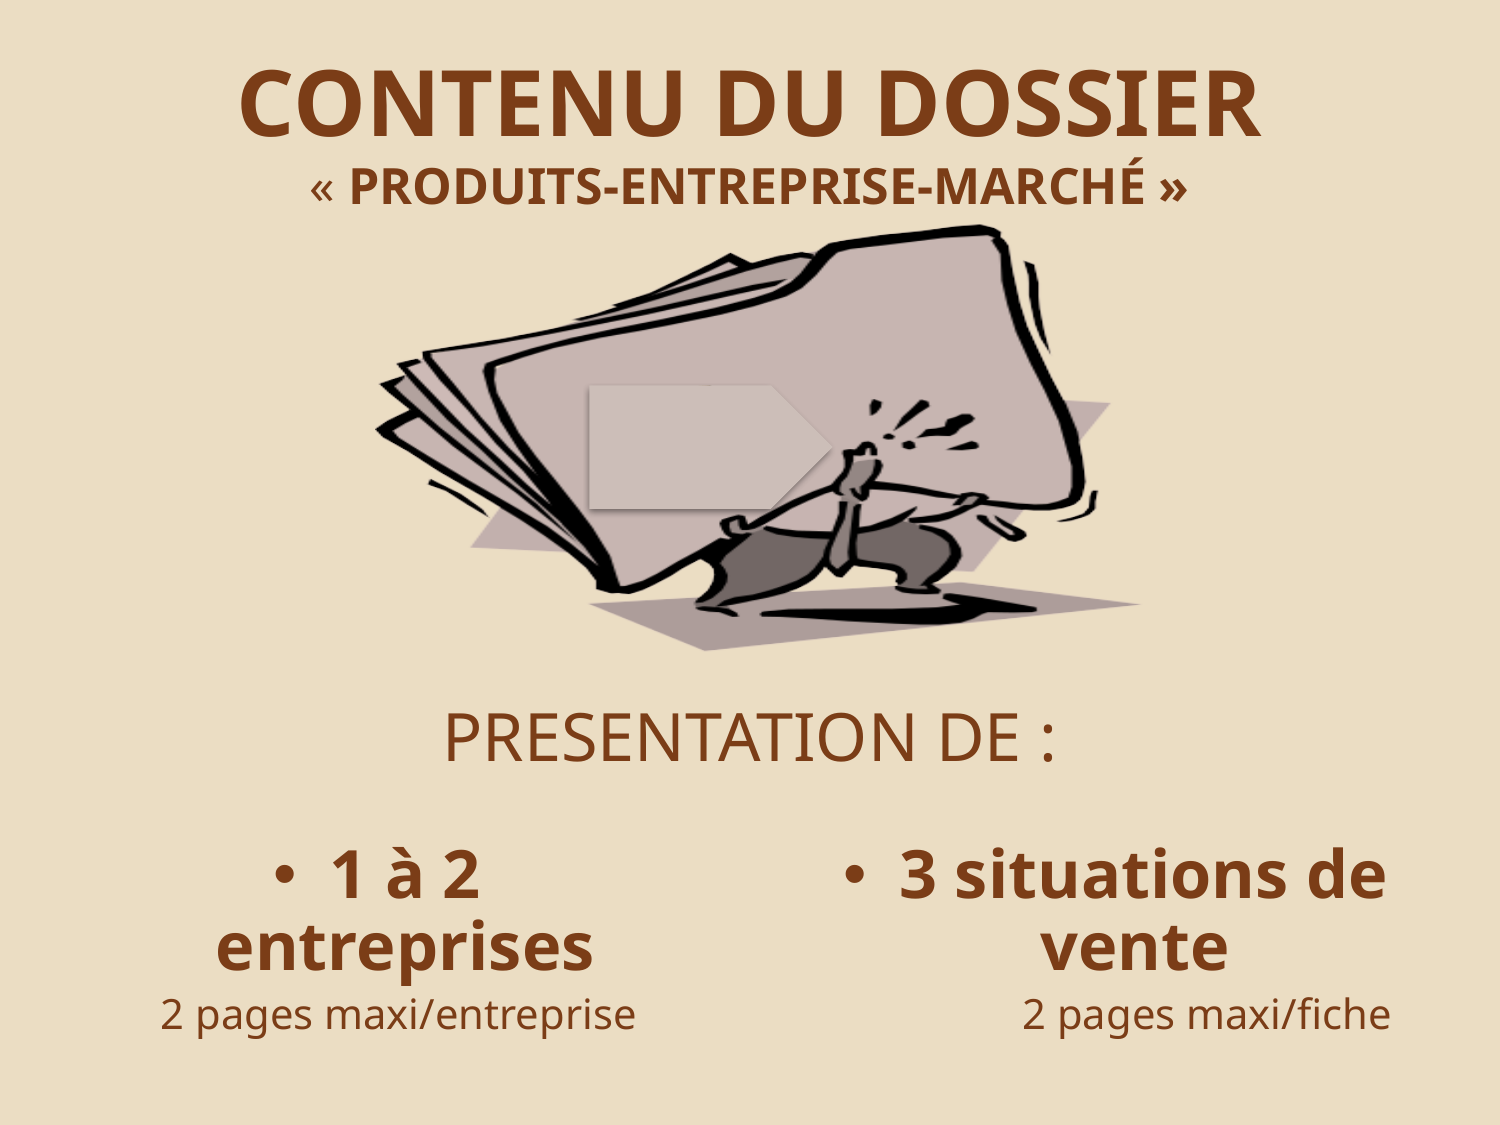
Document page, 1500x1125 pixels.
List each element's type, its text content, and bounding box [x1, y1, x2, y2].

text_box 3 situations de vente 2 pages maxi/fiche [773, 834, 1458, 1012]
text_box 1 à 2 entreprises 2 pages maxi/entreprise [64, 834, 690, 1024]
text_box CONTENU DU DOSSIER « PRODUITS-ENTREPRISE-MARCHÉ » PRESENTATION DE : [112, 37, 1388, 825]
picture [374, 222, 1149, 655]
